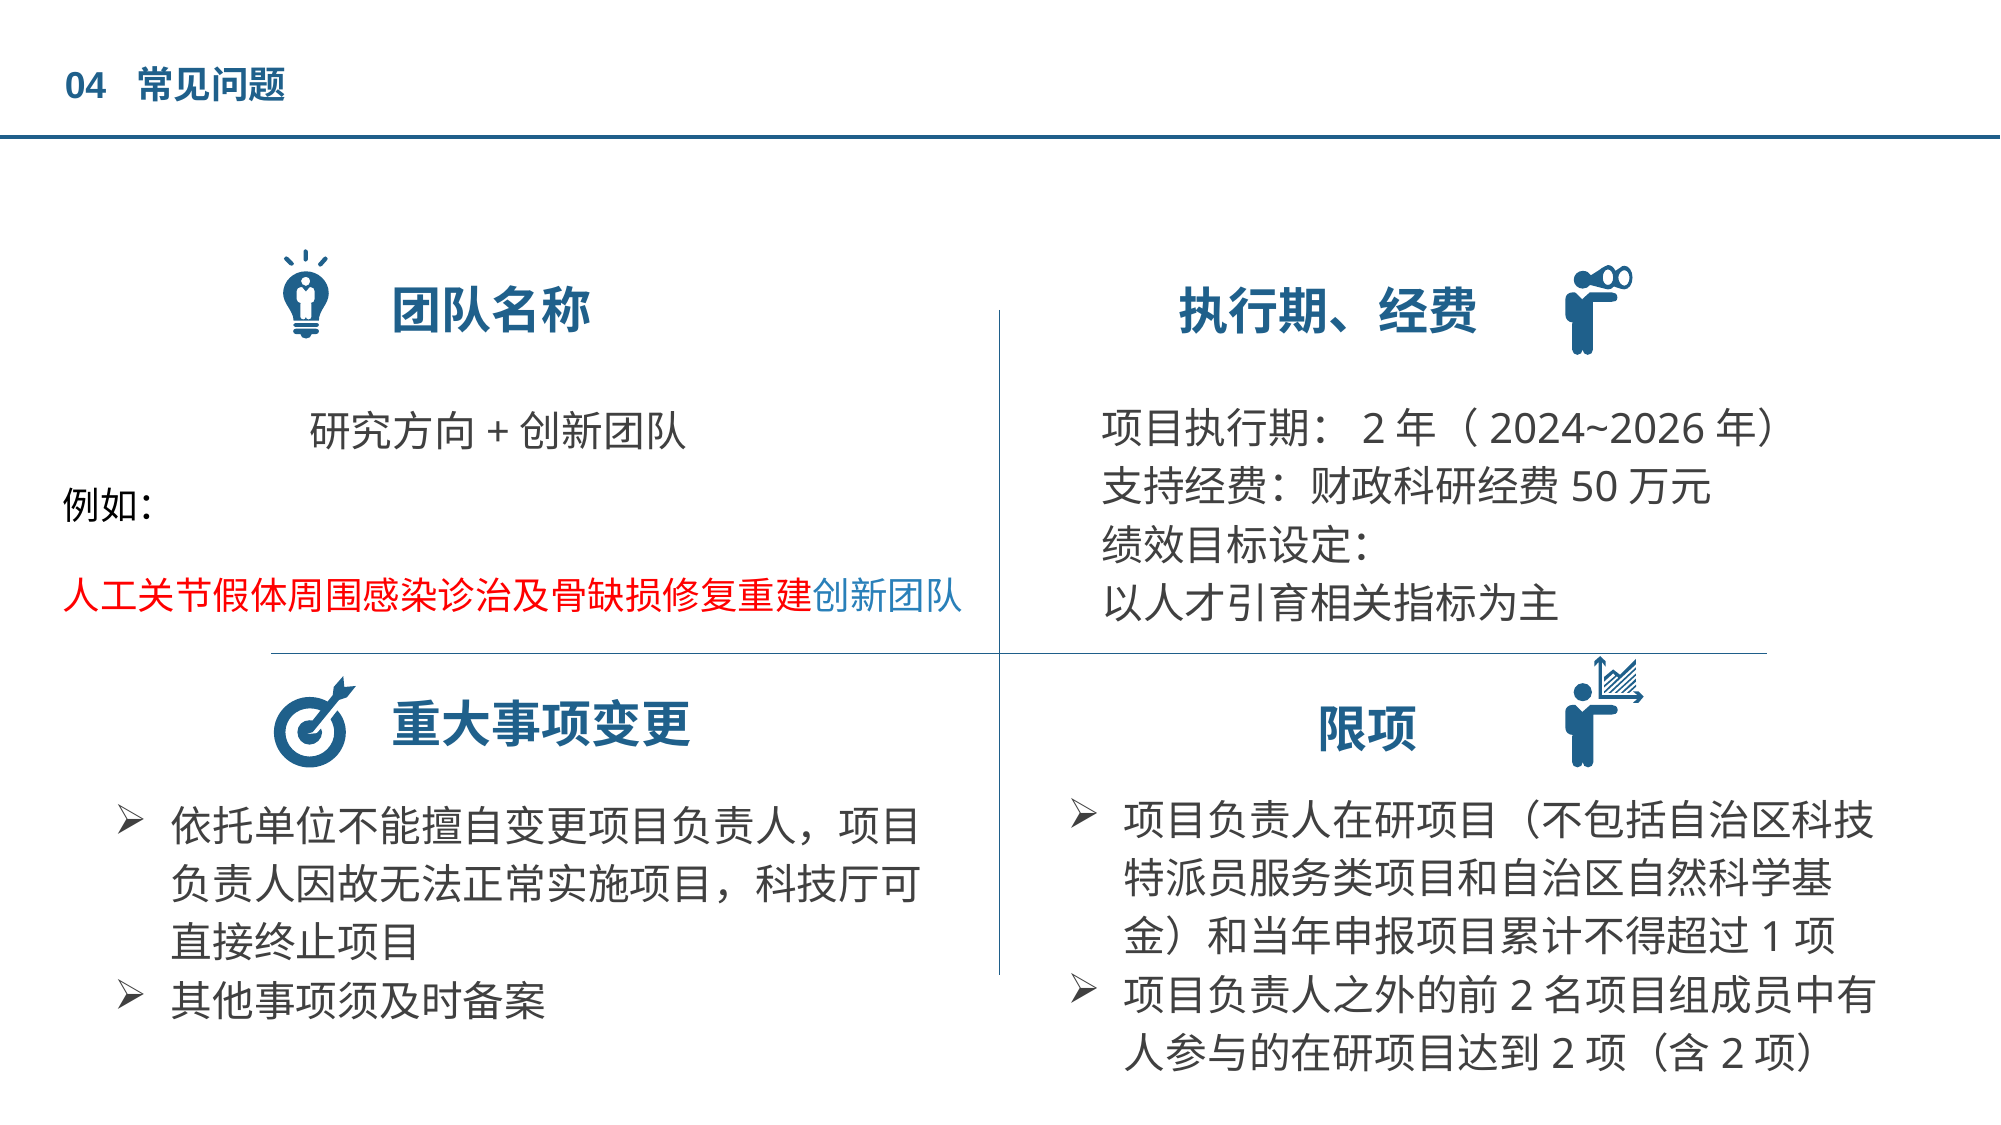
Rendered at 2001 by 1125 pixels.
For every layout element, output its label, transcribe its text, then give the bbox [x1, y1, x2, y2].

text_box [1052, 656, 1924, 1088]
text_box 例如： 人工关节假体周围感染诊治及骨缺损修复重建创新团队 [48, 429, 986, 625]
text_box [1086, 265, 1836, 637]
text_box 04 常见问题 [49, 53, 302, 114]
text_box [283, 249, 734, 463]
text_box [99, 676, 970, 1035]
